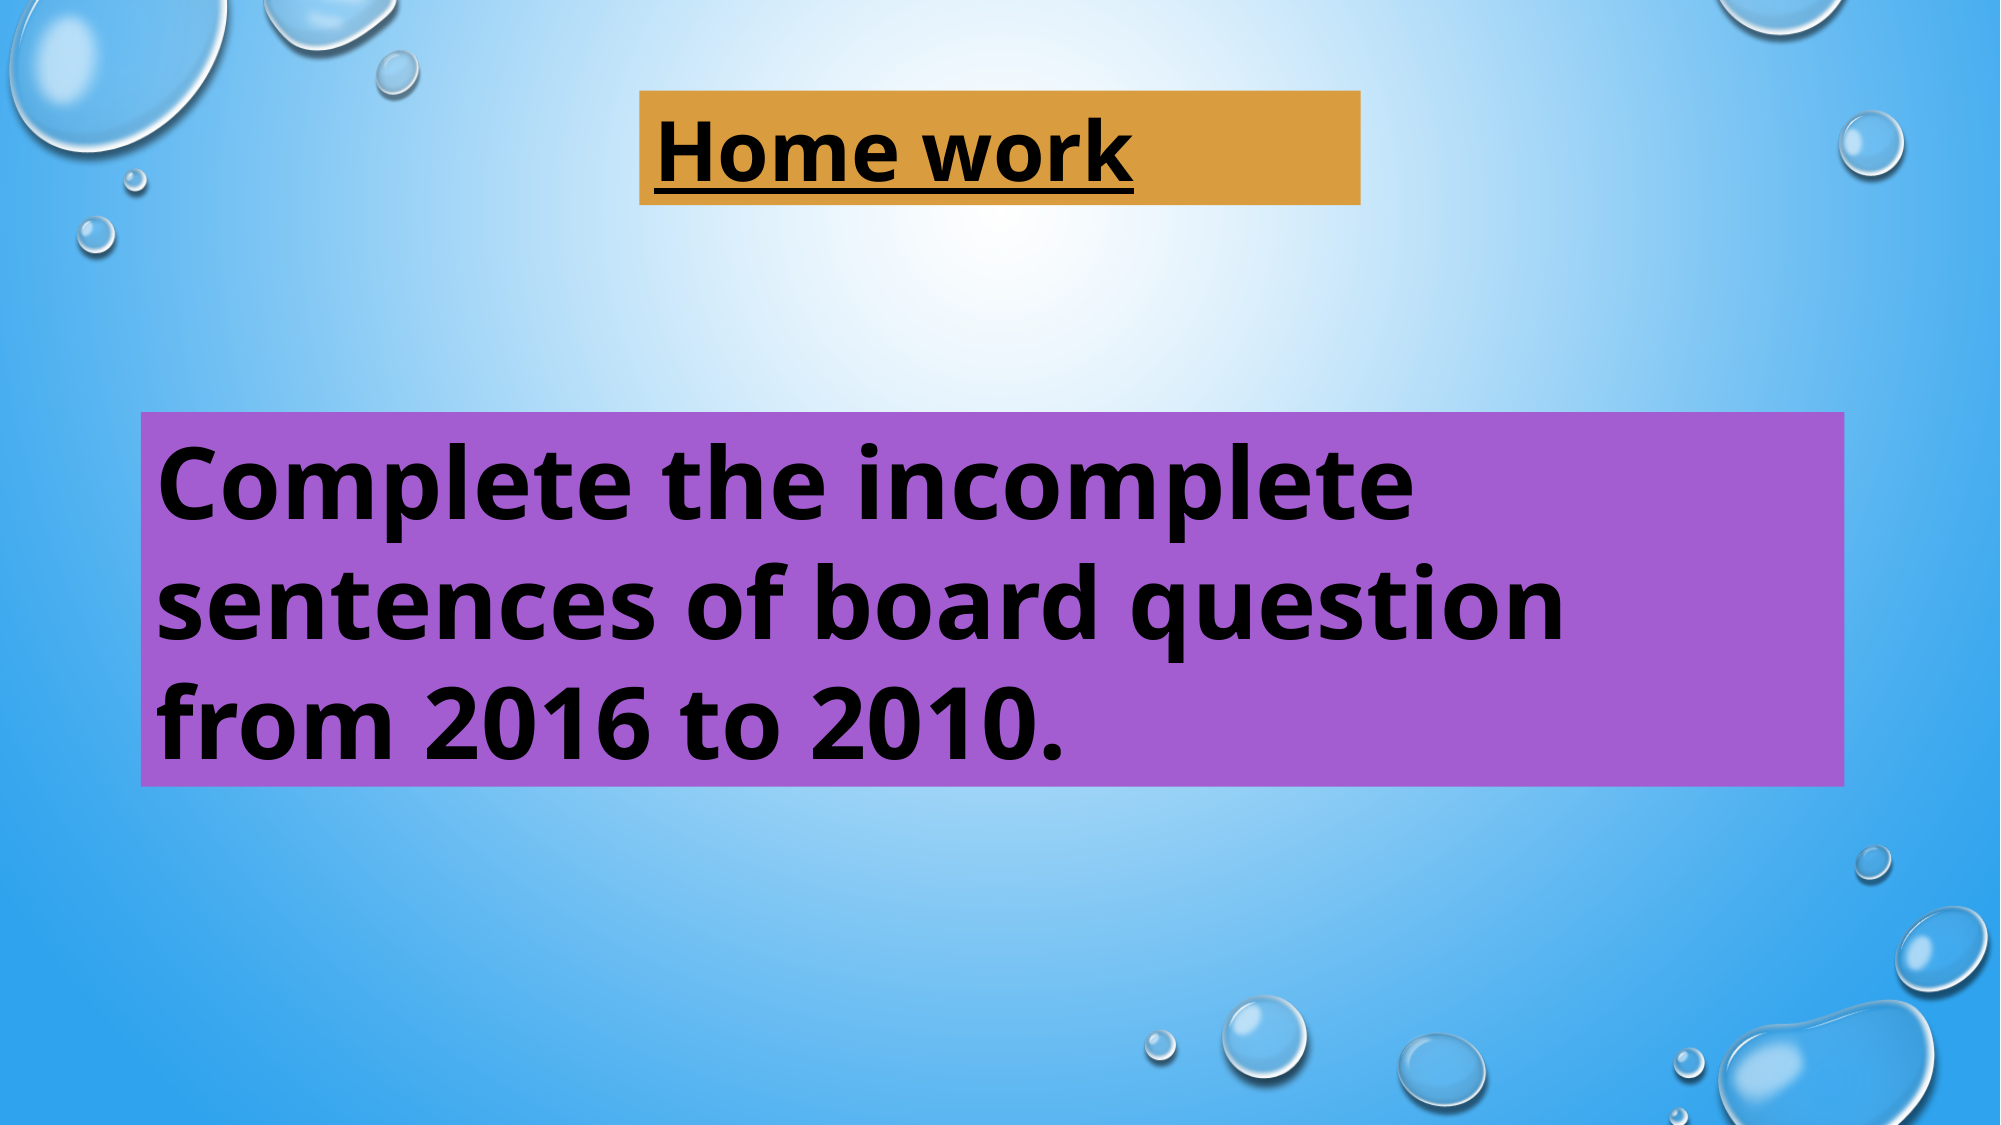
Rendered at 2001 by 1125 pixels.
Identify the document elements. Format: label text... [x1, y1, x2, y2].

text_box Complete the incomplete sentences of board question from 2016 to 2010. [140, 412, 1845, 787]
picture [0, 0, 2000, 1125]
text_box Home work [639, 90, 1361, 206]
